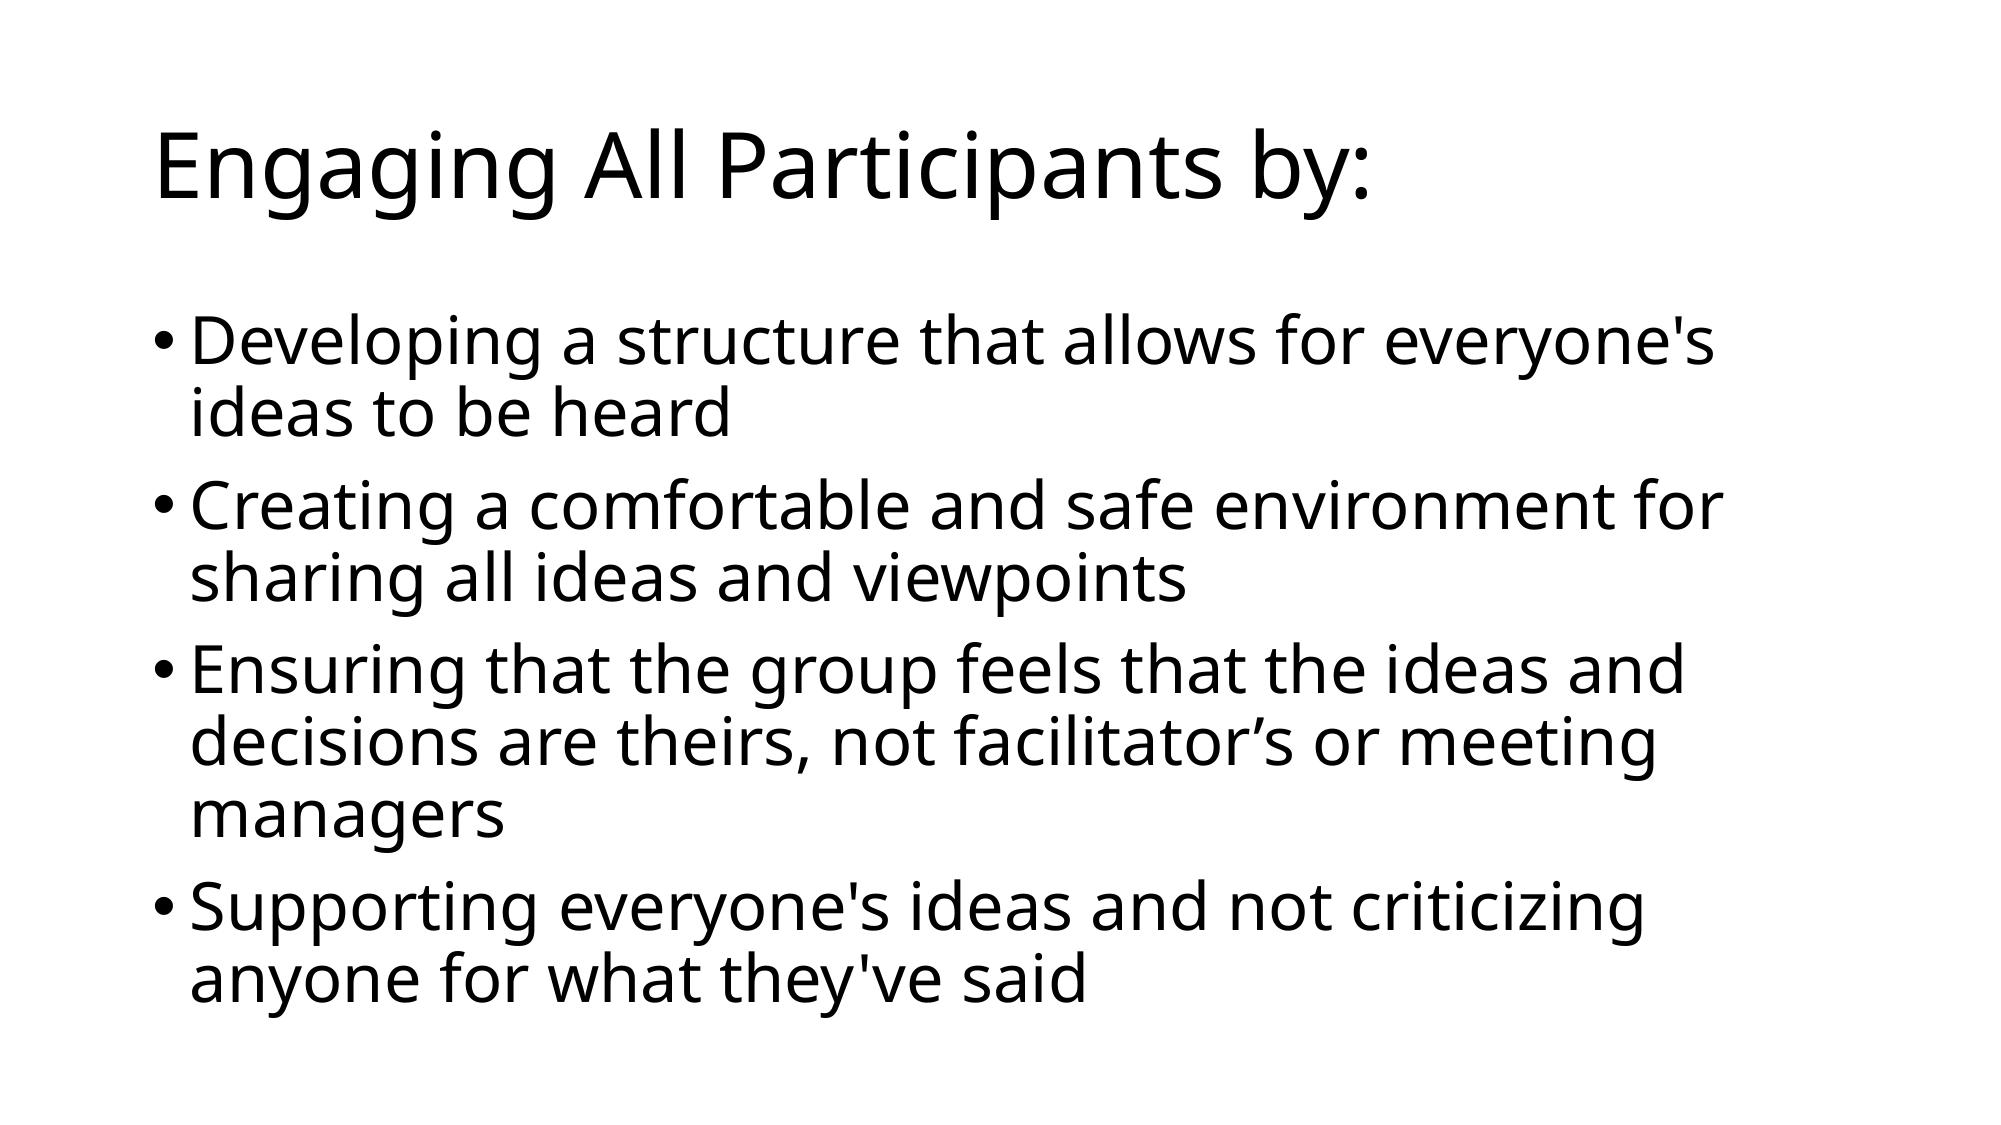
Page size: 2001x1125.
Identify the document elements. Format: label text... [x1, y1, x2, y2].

title Engaging All Participants by: [137, 59, 1863, 278]
list Developing a structure that allows for everyone's ideas to be heard Creating a comfortable and safe environment for sharing all ideas and viewpoints Ensuring that the group feels that the ideas and decisions are theirs, not facilitator’s or meeting managers Supporting everyone's ideas and not criticizing anyone for what they've said [137, 299, 1863, 1014]
